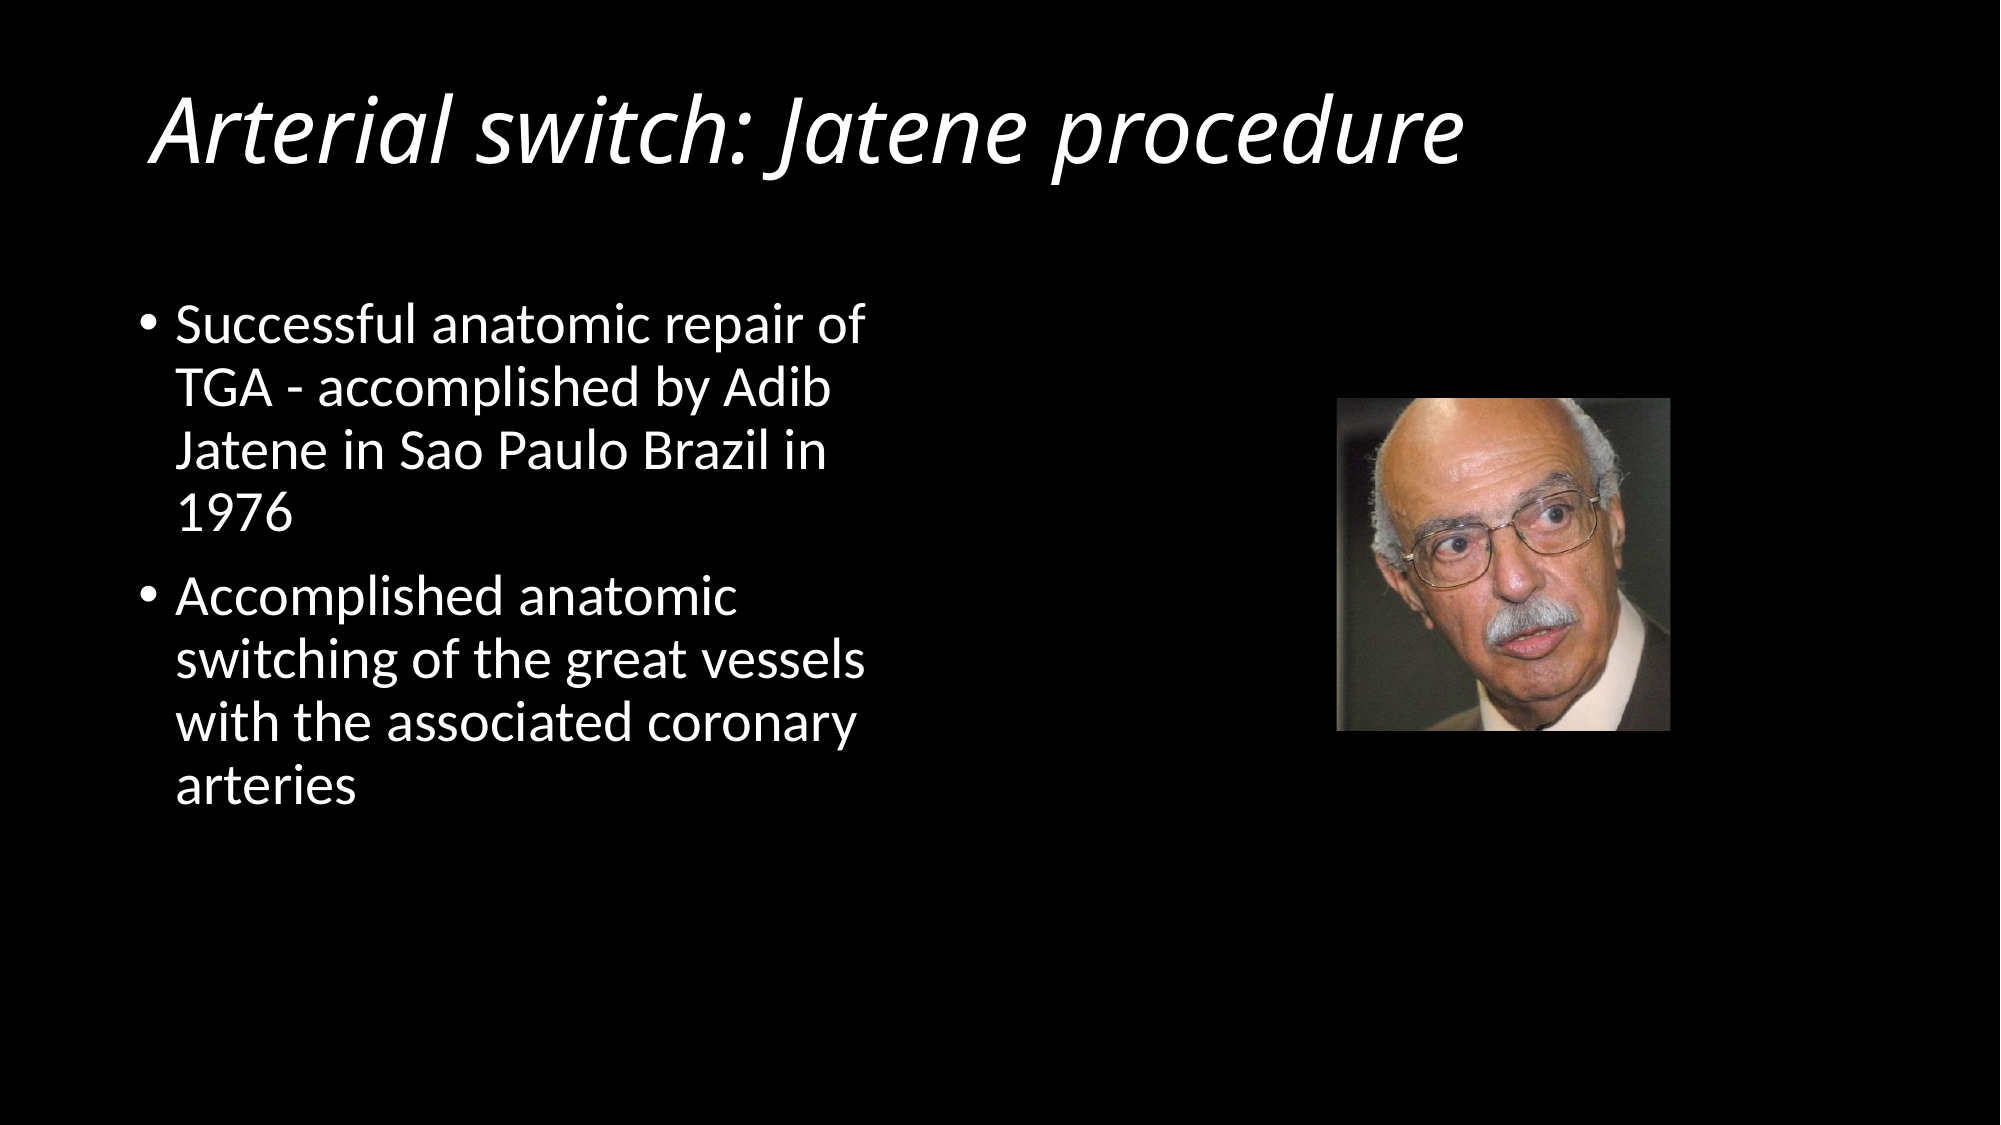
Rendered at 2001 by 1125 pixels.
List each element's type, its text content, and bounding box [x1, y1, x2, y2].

list Successful anatomic repair of TGA - accomplished by Adib Jatene in Sao Paulo Brazil in 1976 Accomplished anatomic switching of the great vessels with the associated coronary arteries [123, 195, 945, 1060]
title Arterial switch: Jatene procedure [137, 59, 1863, 209]
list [1336, 398, 1671, 731]
